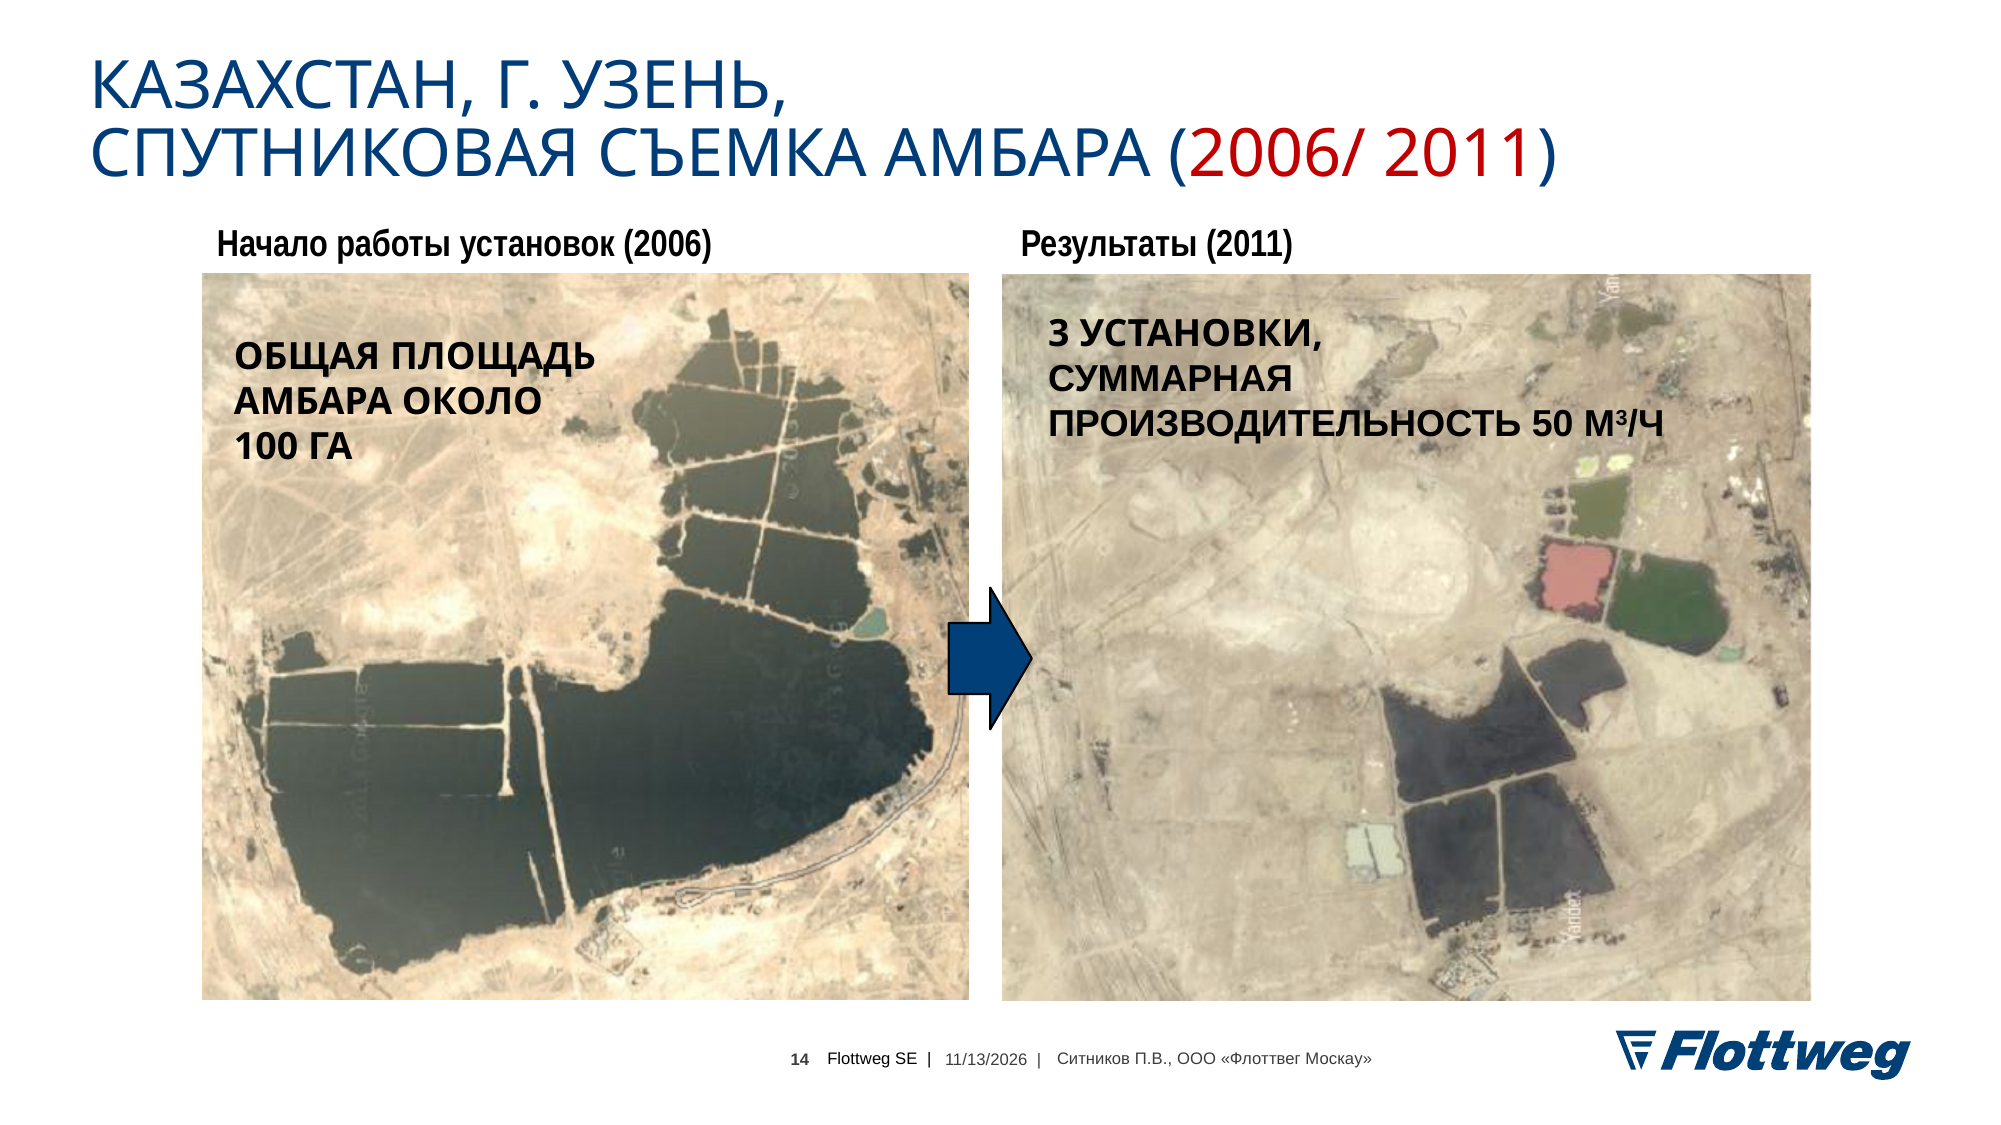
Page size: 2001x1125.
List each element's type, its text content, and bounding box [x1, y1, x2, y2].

text_box Начало работы установок (2006) [202, 211, 781, 272]
text_box [969, 587, 1002, 730]
title Казахстан, г. Узень, СПУТНИКОВАЯ СЪЕМКА амбарА (2006/ 2011) [89, 53, 1949, 191]
slide_number 14 [755, 1048, 809, 1069]
picture [202, 273, 969, 1000]
footer Ситников П.В., ООО «Флоттвег Москау» [1057, 1048, 1713, 1069]
picture [1002, 274, 1813, 1002]
text_box Результаты (2011) [1006, 211, 1352, 272]
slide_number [945, 1048, 1045, 1069]
